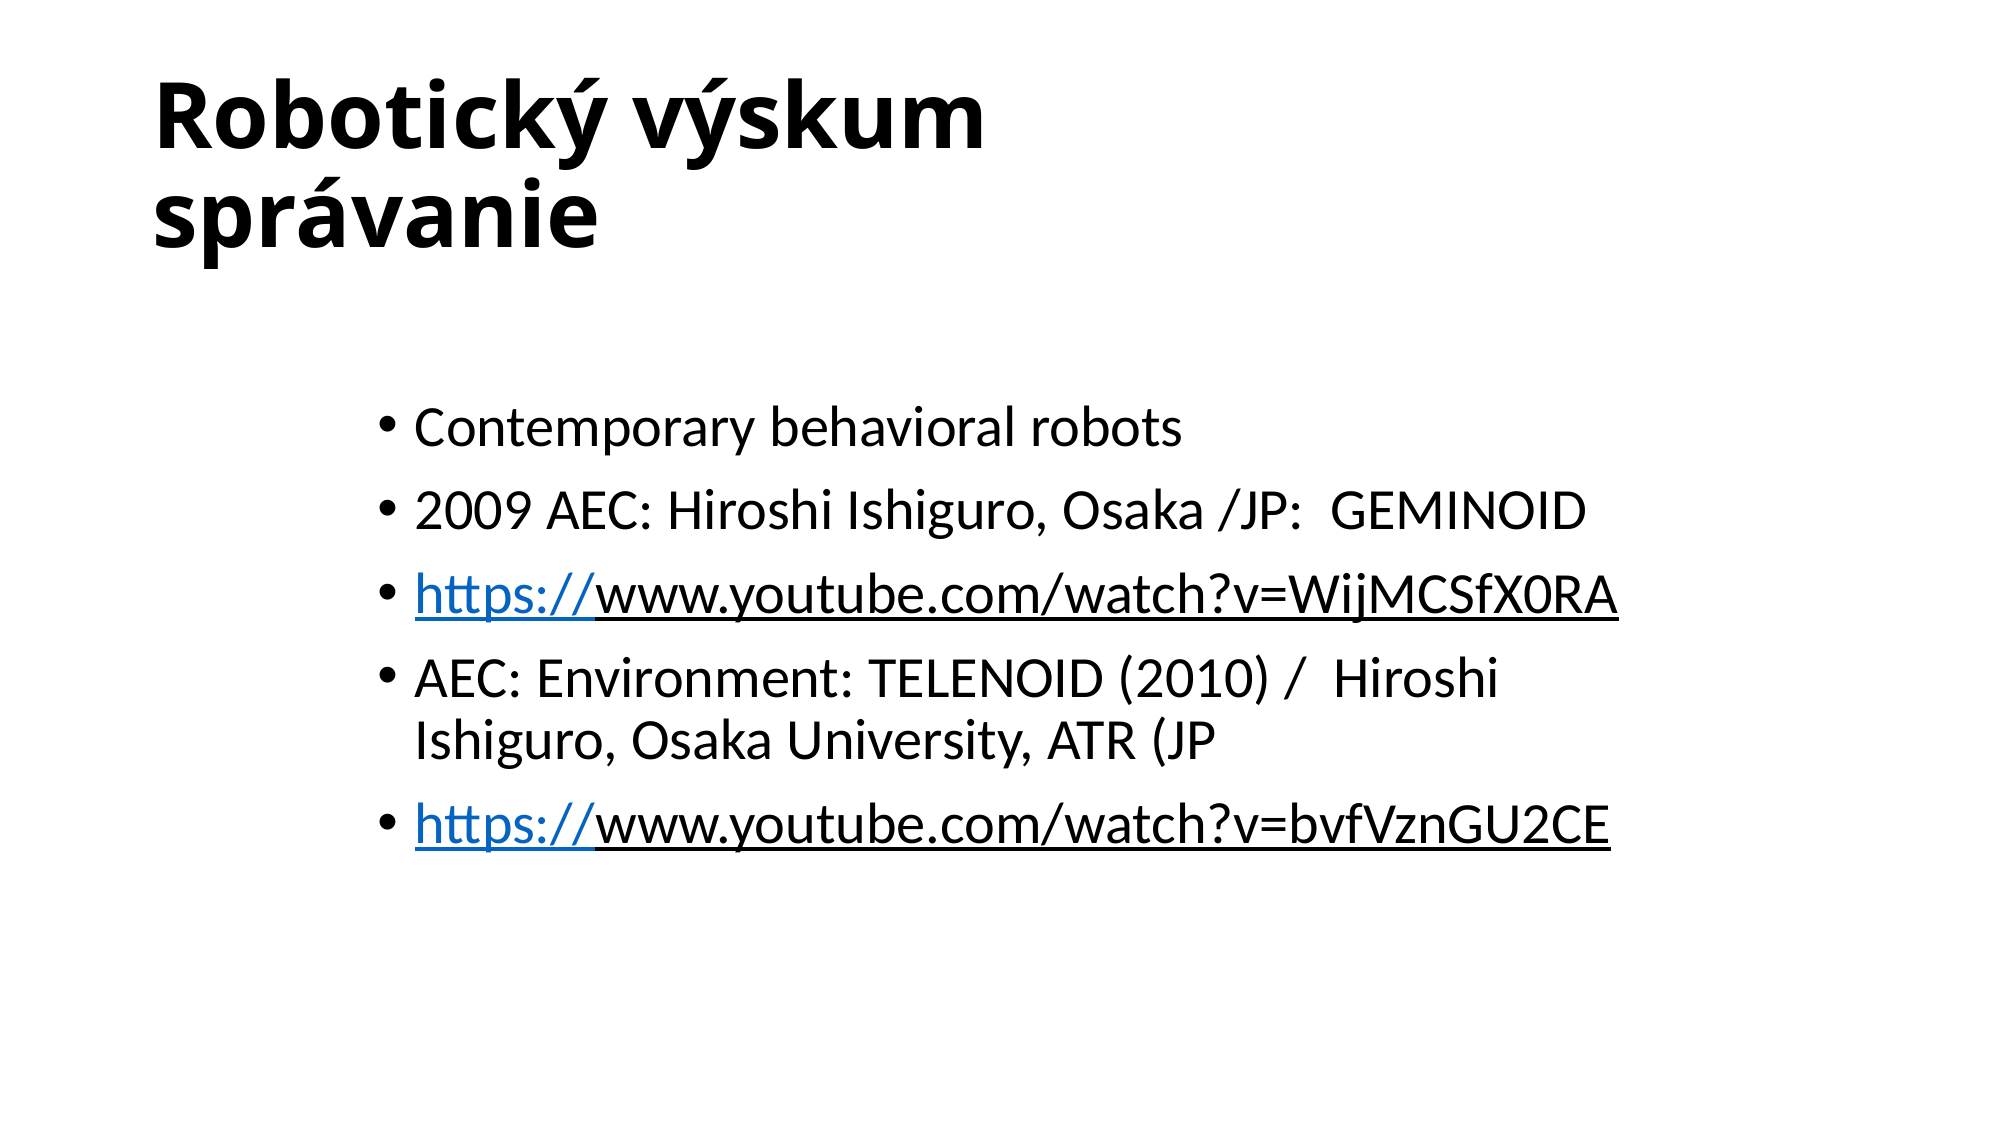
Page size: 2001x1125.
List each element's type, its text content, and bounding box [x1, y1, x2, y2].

list Contemporary behavioral robots 2009 AEC: Hiroshi Ishiguro, Osaka /JP: GEMINOID https://www.youtube.com/watch?v=WijMCSfX0RA AEC: Environment: TELENOID (2010) / Hiroshi Ishiguro, Osaka University, ATR (JP https://www.youtube.com/watch?v=bvfVznGU2CE [362, 388, 1638, 950]
title Robotický výskum správanie [137, 59, 1863, 278]
